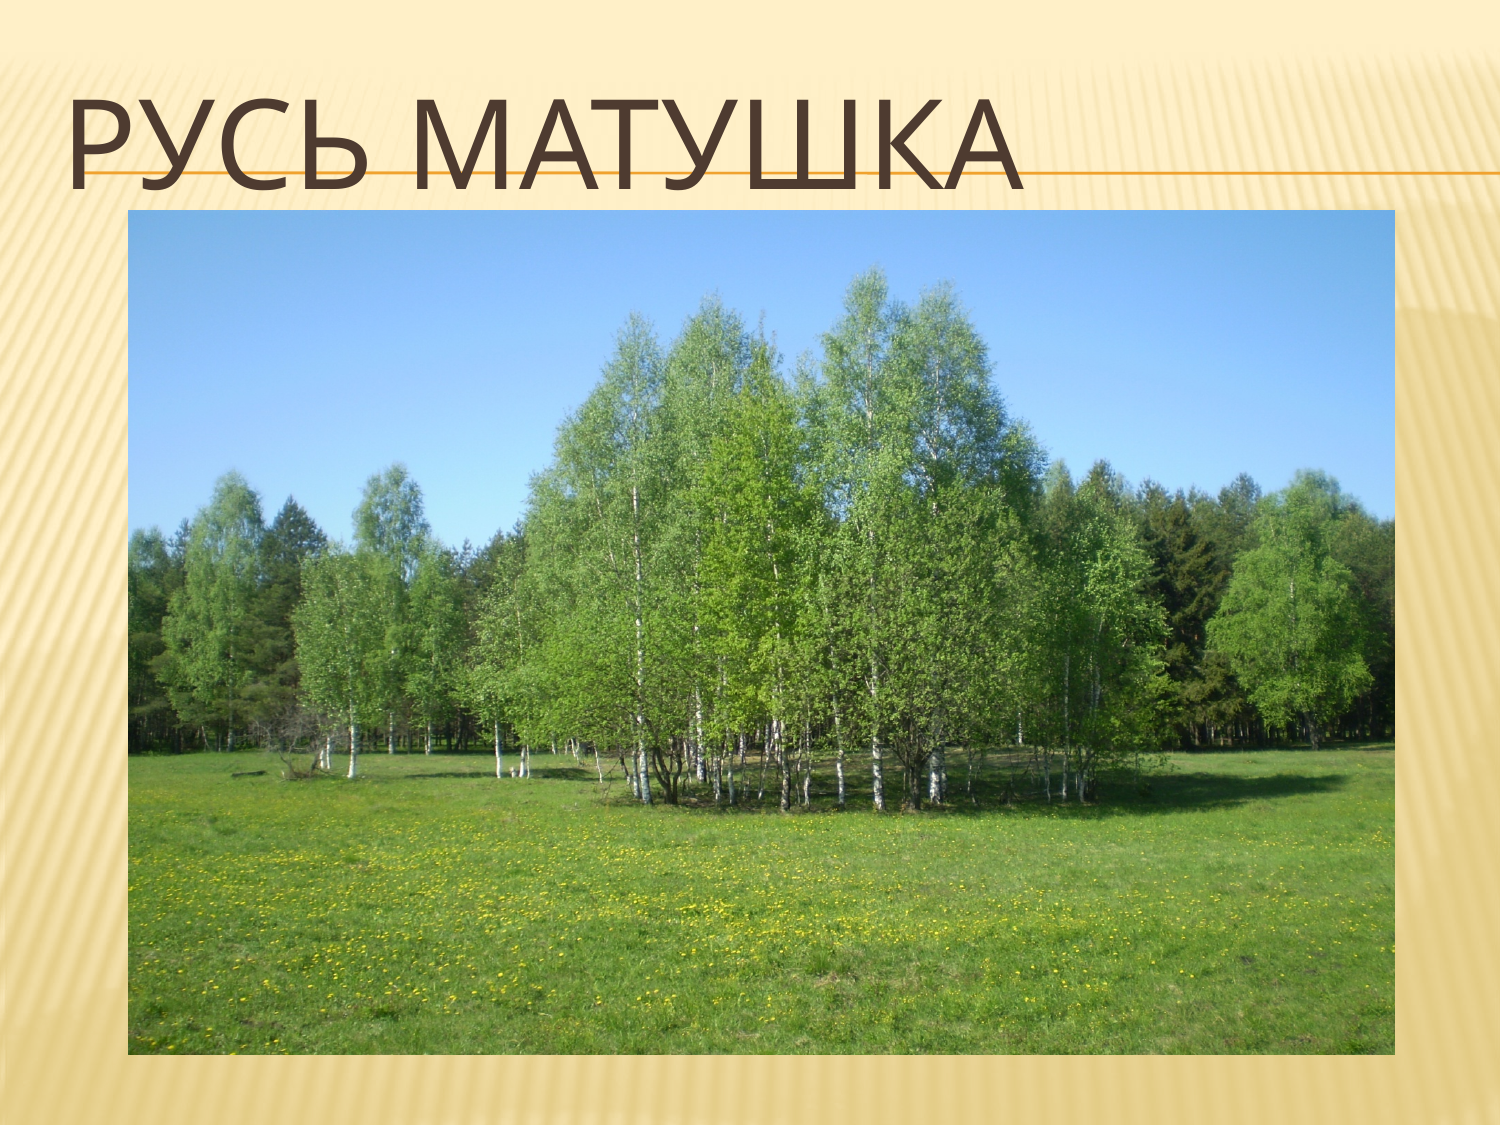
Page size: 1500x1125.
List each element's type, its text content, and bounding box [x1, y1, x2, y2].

title Русь матушка [46, 70, 1472, 208]
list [128, 210, 1395, 1055]
